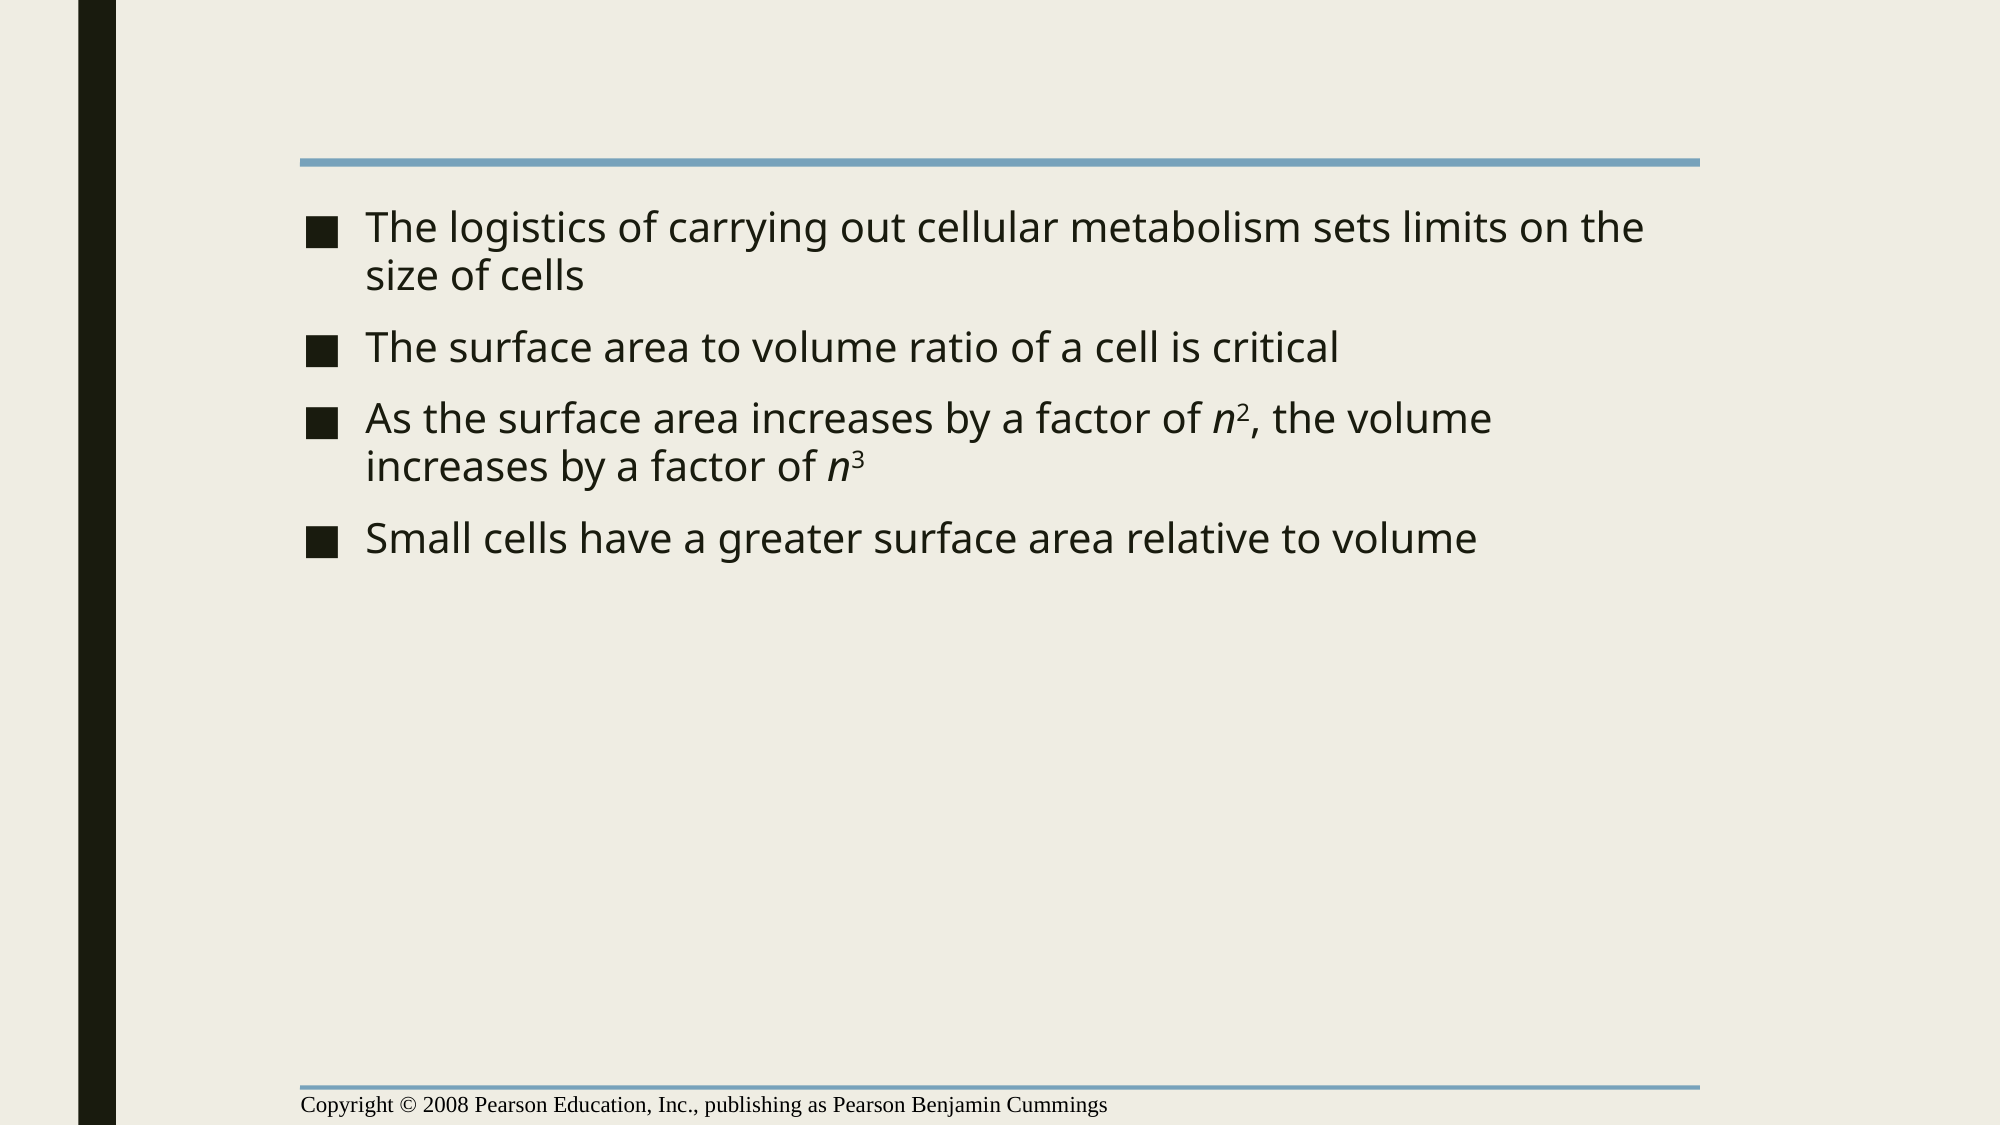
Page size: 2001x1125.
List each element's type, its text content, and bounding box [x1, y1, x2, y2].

text_box Copyright © 2008 Pearson Education, Inc., publishing as Pearson Benjamin Cummings [285, 1082, 1186, 1125]
list The logistics of carrying out cellular metabolism sets limits on the size of cells The surface area to volume ratio of a cell is critical As the surface area increases by a factor of n2, the volume increases by a factor of n3 Small cells have a greater surface area relative to volume [287, 197, 1688, 975]
